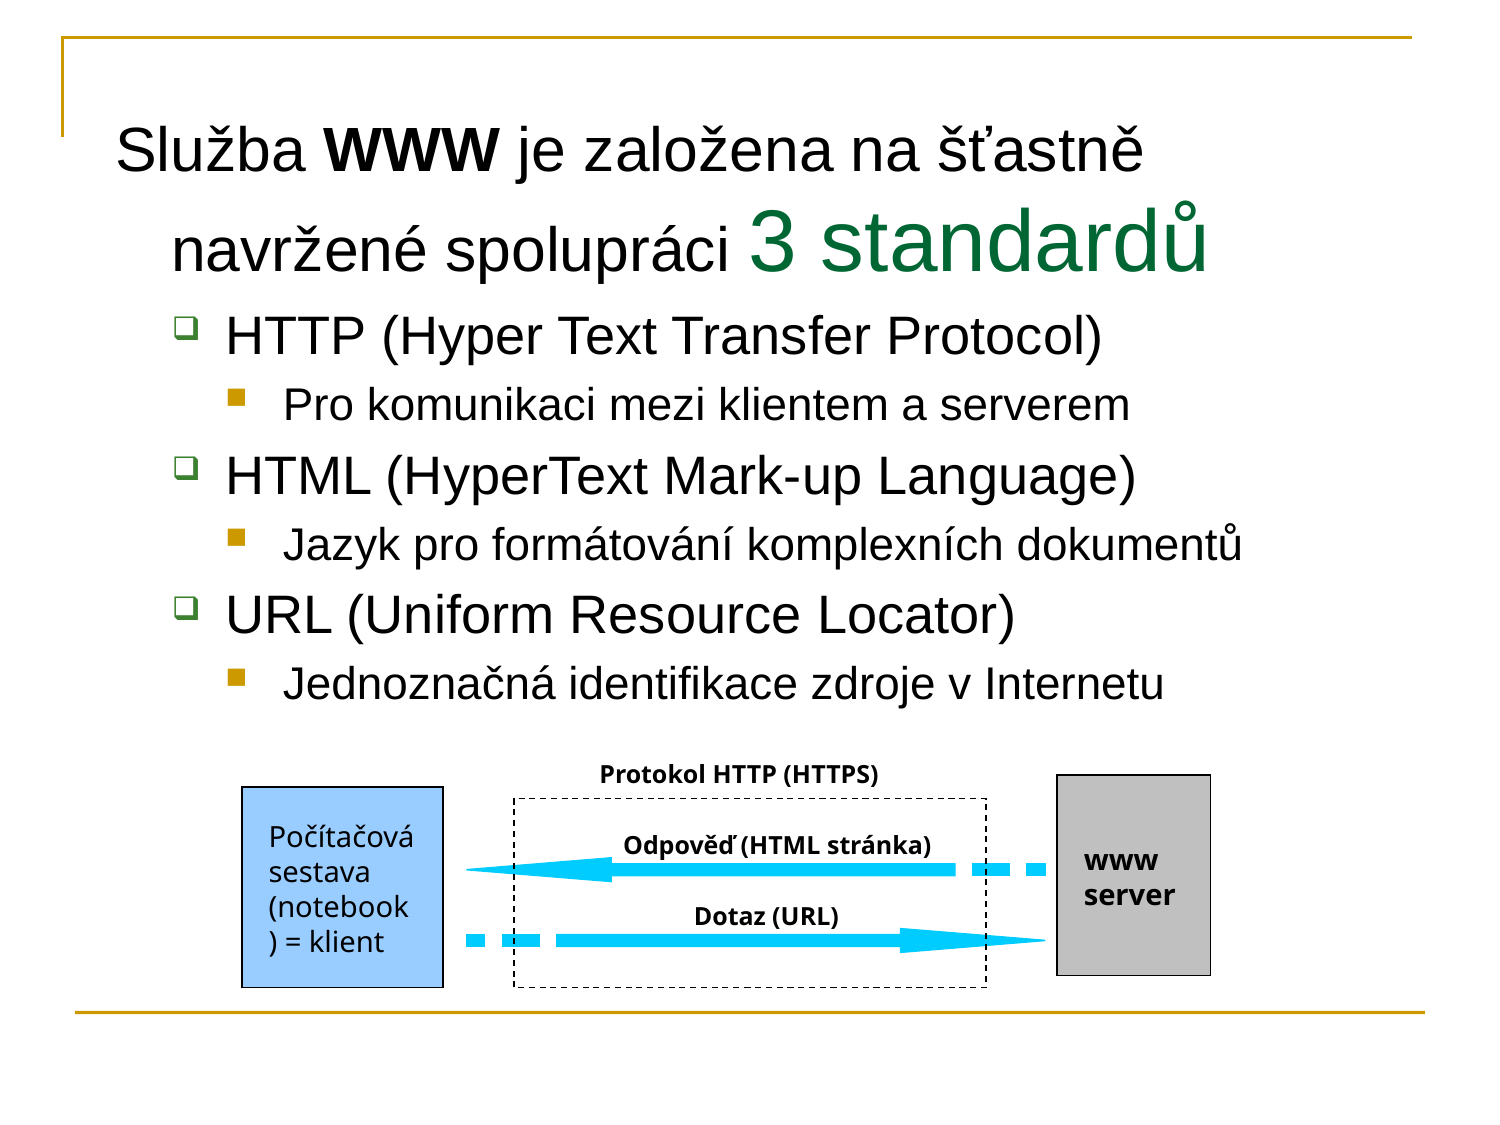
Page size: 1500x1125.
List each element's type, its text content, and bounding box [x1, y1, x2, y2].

list Služba WWW je založena na šťastně navržené spolupráci 3 standardů HTTP (Hyper Text Transfer Protocol) Pro komunikaci mezi klientem a serverem HTML (HyperText Mark-up Language) Jazyk pro formátování komplexních dokumentů URL (Uniform Resource Locator) Jednoznačná identifikace zdroje v Internetu [100, 101, 1338, 740]
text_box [241, 751, 1247, 988]
